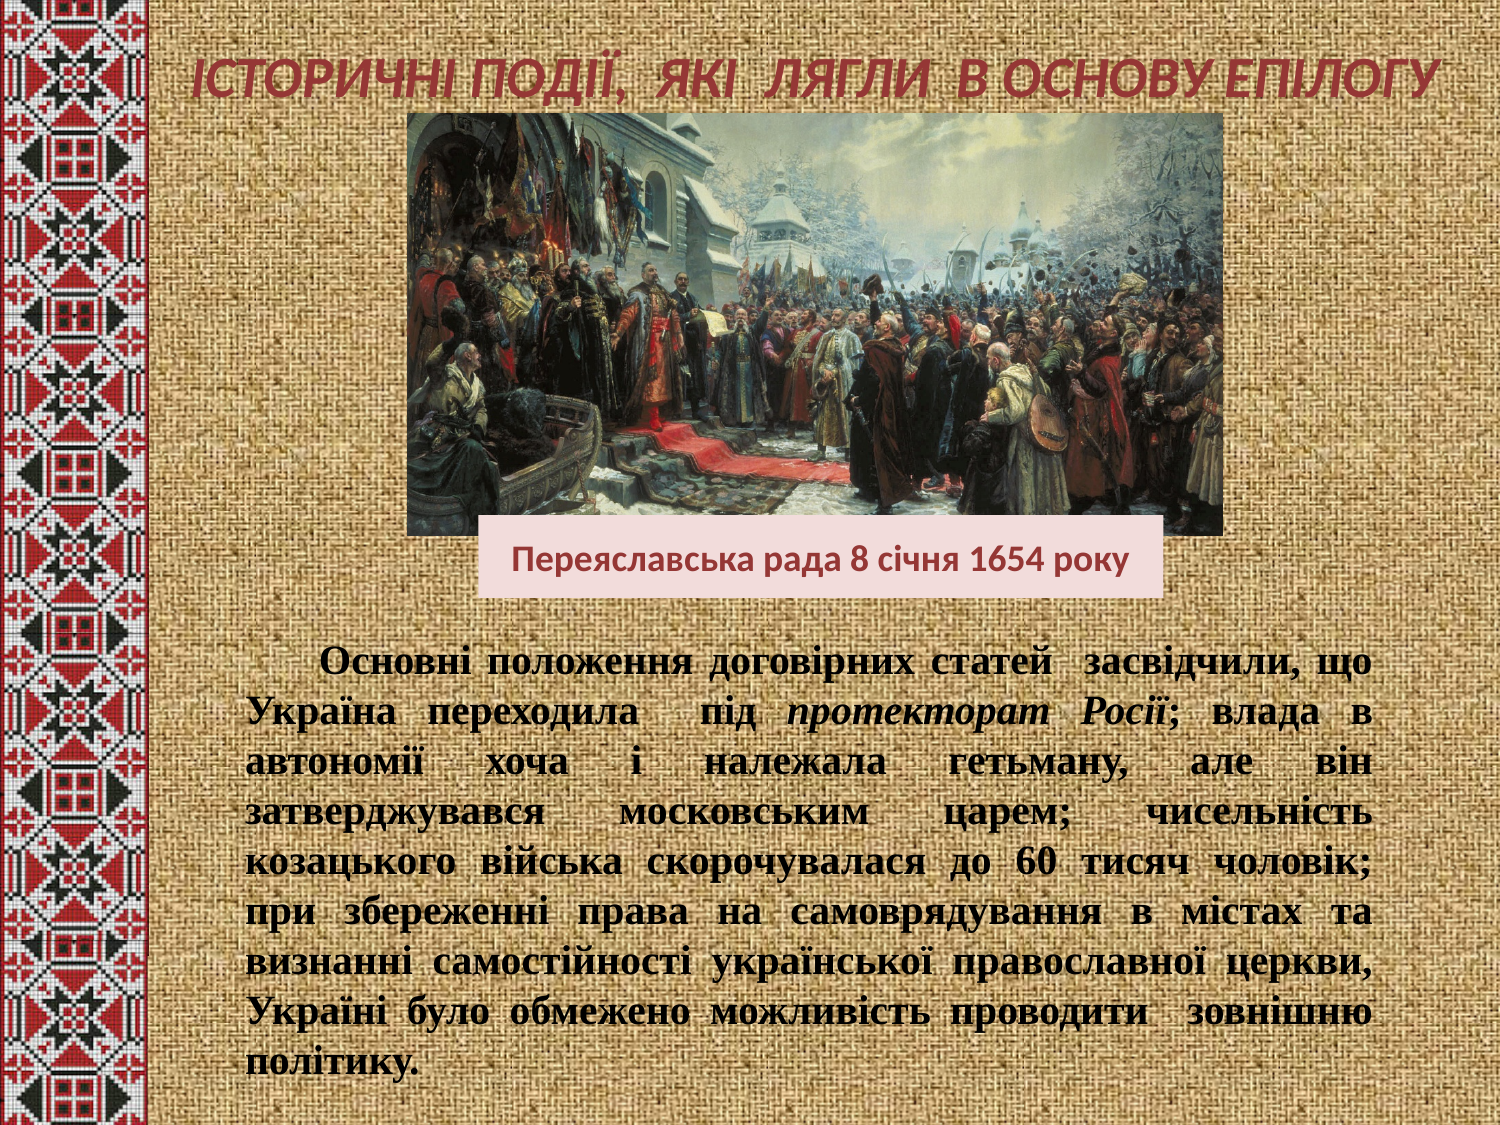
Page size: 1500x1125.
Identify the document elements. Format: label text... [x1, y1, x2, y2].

text_box Переяславська рада 8 січня 1654 року [476, 545, 1165, 600]
text_box Основні положення договірних статей засвідчили, що Україна переходила під протекторат Росії; влада в автономії хоча і належала гетьману, але він затверджувався московським царем; чисельність козацького війська скорочувалася до 60 тисяч чоловік; при збереженні права на самоврядування в містах та визнанні самостійності української православної церкви, Україні було обмежено можливість проводити зовнішню політику. [228, 655, 1390, 1061]
text_box ІСТОРИЧНІ ПОДІЇ, ЯКІ ЛЯГЛИ В ОСНОВУ ЕПІЛОГУ [169, 0, 1461, 151]
picture [0, 0, 1500, 1125]
